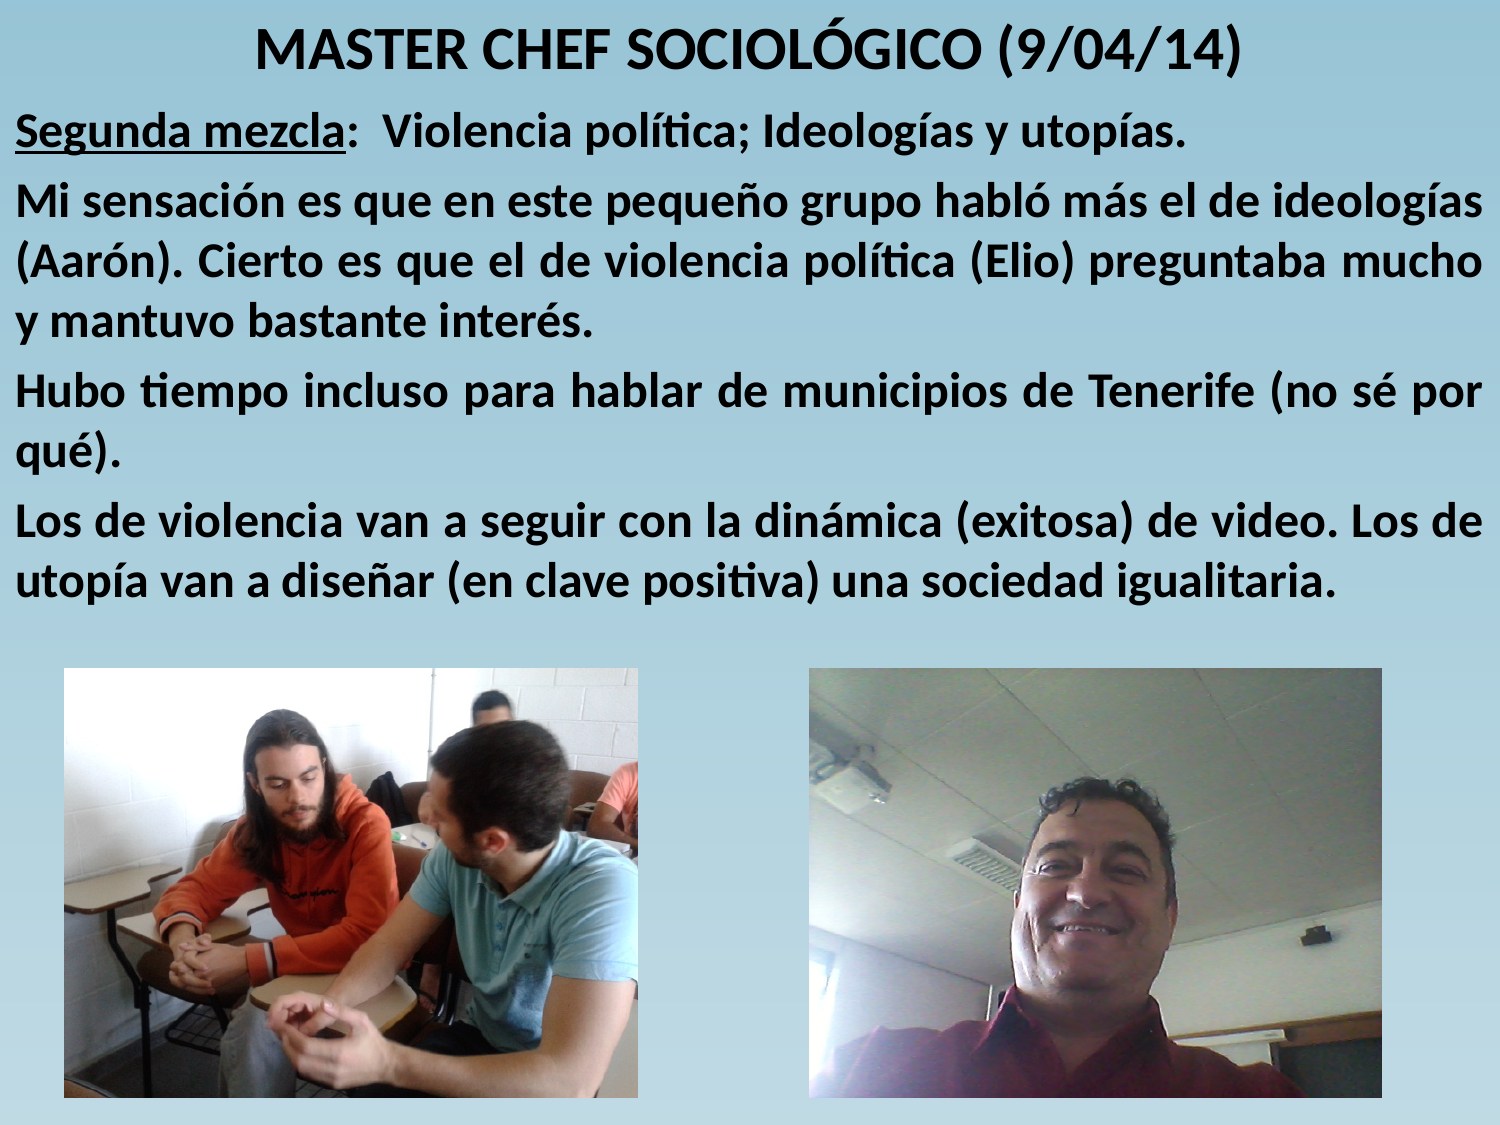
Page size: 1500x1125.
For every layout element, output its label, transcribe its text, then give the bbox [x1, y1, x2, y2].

subtitle Segunda mezcla: Violencia política; Ideologías y utopías. Mi sensación es que en este pequeño grupo habló más el de ideologías (Aarón). Cierto es que el de violencia política (Elio) preguntaba mucho y mantuvo bastante interés. Hubo tiempo incluso para hablar de municipios de Tenerife (no sé por qué). Los de violencia van a seguir con la dinámica (exitosa) de video. Los de utopía van a diseñar (en clave positiva) una sociedad igualitaria. [0, 90, 1500, 1125]
picture [64, 668, 638, 1099]
picture [808, 668, 1382, 1099]
title MASTER CHEF SOCIOLÓGICO (9/04/14) [0, 0, 1500, 90]
